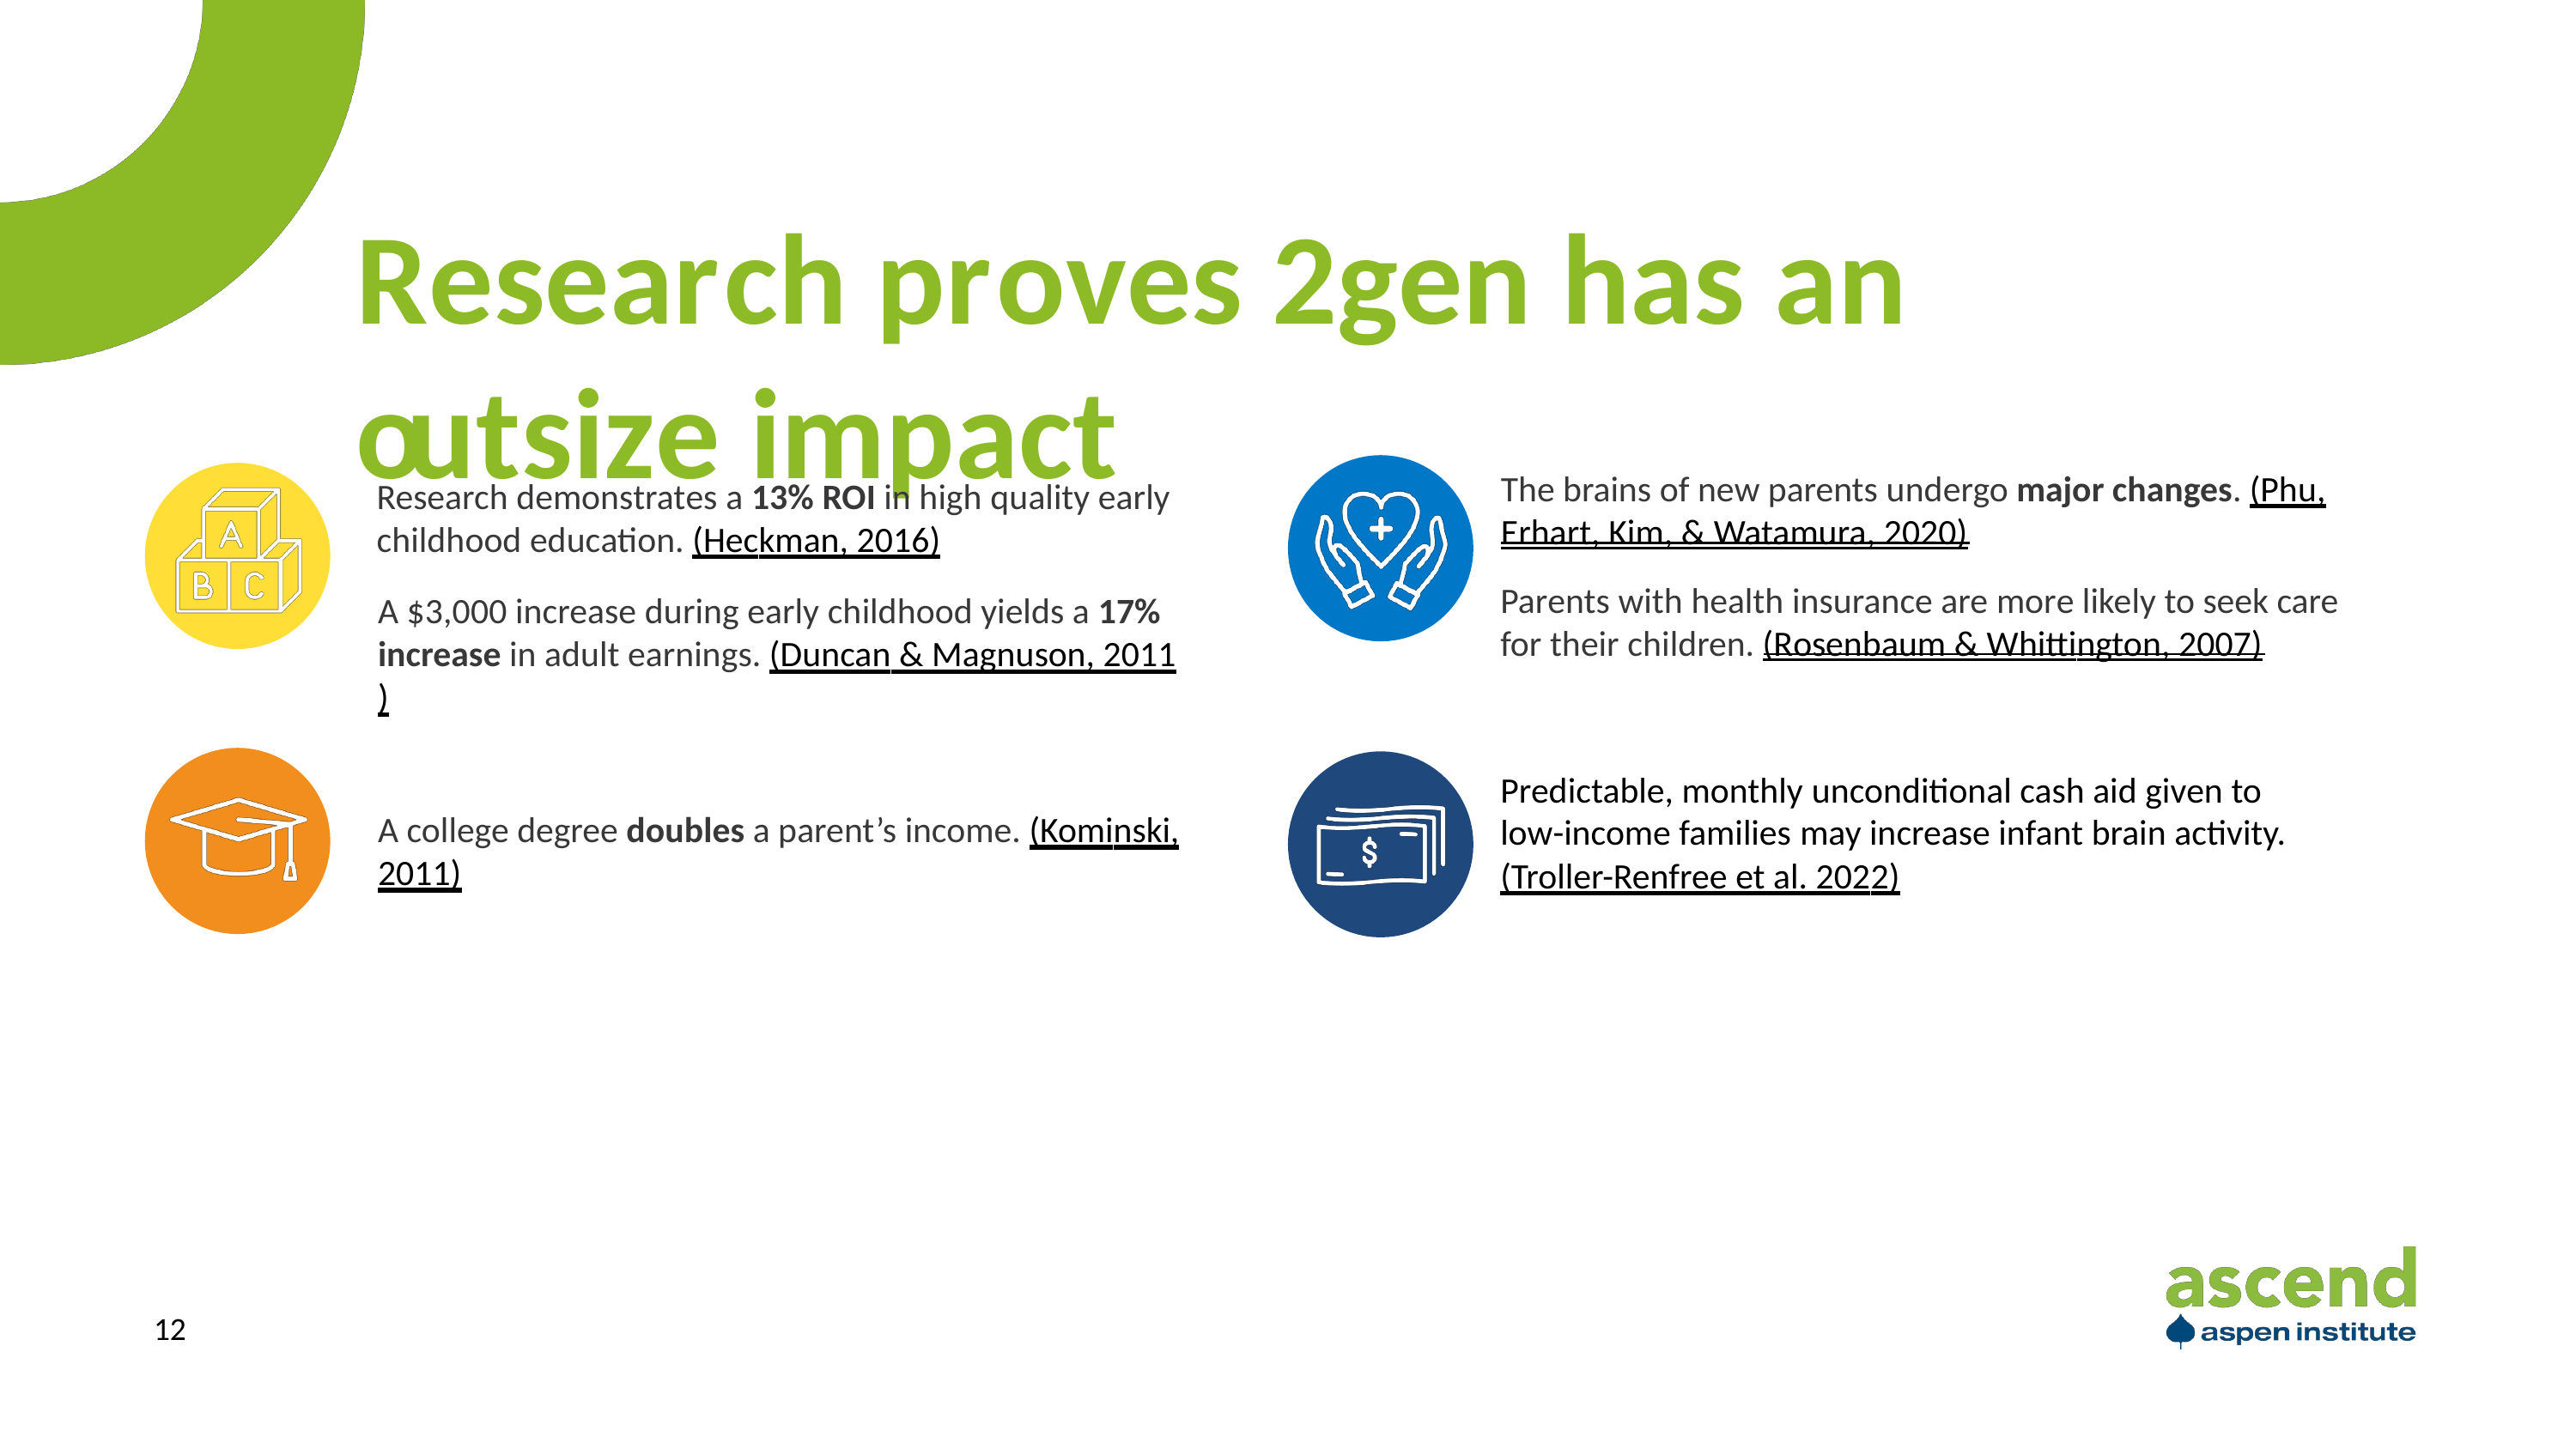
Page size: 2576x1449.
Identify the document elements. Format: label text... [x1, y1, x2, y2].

picture [0, 0, 365, 365]
text_box [1453, 489, 1473, 607]
text_box [317, 792, 331, 889]
text_box [1348, 455, 1413, 461]
text_box The brains of new parents undergo major changes. (Phu, Erhart, Kim, & Watamura, 2020) Parents with health insurance are more likely to seek care for their children. (Rosenbaum & Whittington, 2007) Predictable, monthly unconditional cash aid given to low-income families may increase infant brain activity. (Troller-Renfree et al. 2022) [1498, 465, 2345, 896]
text_box [159, 786, 317, 895]
text_box [144, 791, 159, 890]
text_box Research demonstrates a 13% ROI in high quality early childhood education. (Heckman, 2016) A $3,000 increase during early childhood yields a 17% increase in adult earnings. (Duncan & Magnuson, 2011) [374, 473, 1188, 718]
slide_number 11 [149, 1308, 191, 1449]
text_box [1322, 621, 1439, 642]
text_box [175, 625, 301, 650]
text_box [1287, 789, 1473, 937]
text_box [144, 498, 165, 614]
text_box [165, 465, 311, 625]
text_box A college degree doubles a parent’s income. (Kominski, 2011) [375, 806, 1186, 893]
text_box [162, 748, 313, 786]
text_box [1302, 461, 1453, 621]
text_box [1287, 499, 1302, 597]
text_box [1306, 783, 1455, 899]
text_box [162, 895, 313, 935]
picture [2158, 1242, 2432, 1353]
text_box [1311, 751, 1450, 783]
text_box [311, 499, 331, 613]
text_box Research proves 2gen has an outsize impact [354, 195, 2223, 505]
